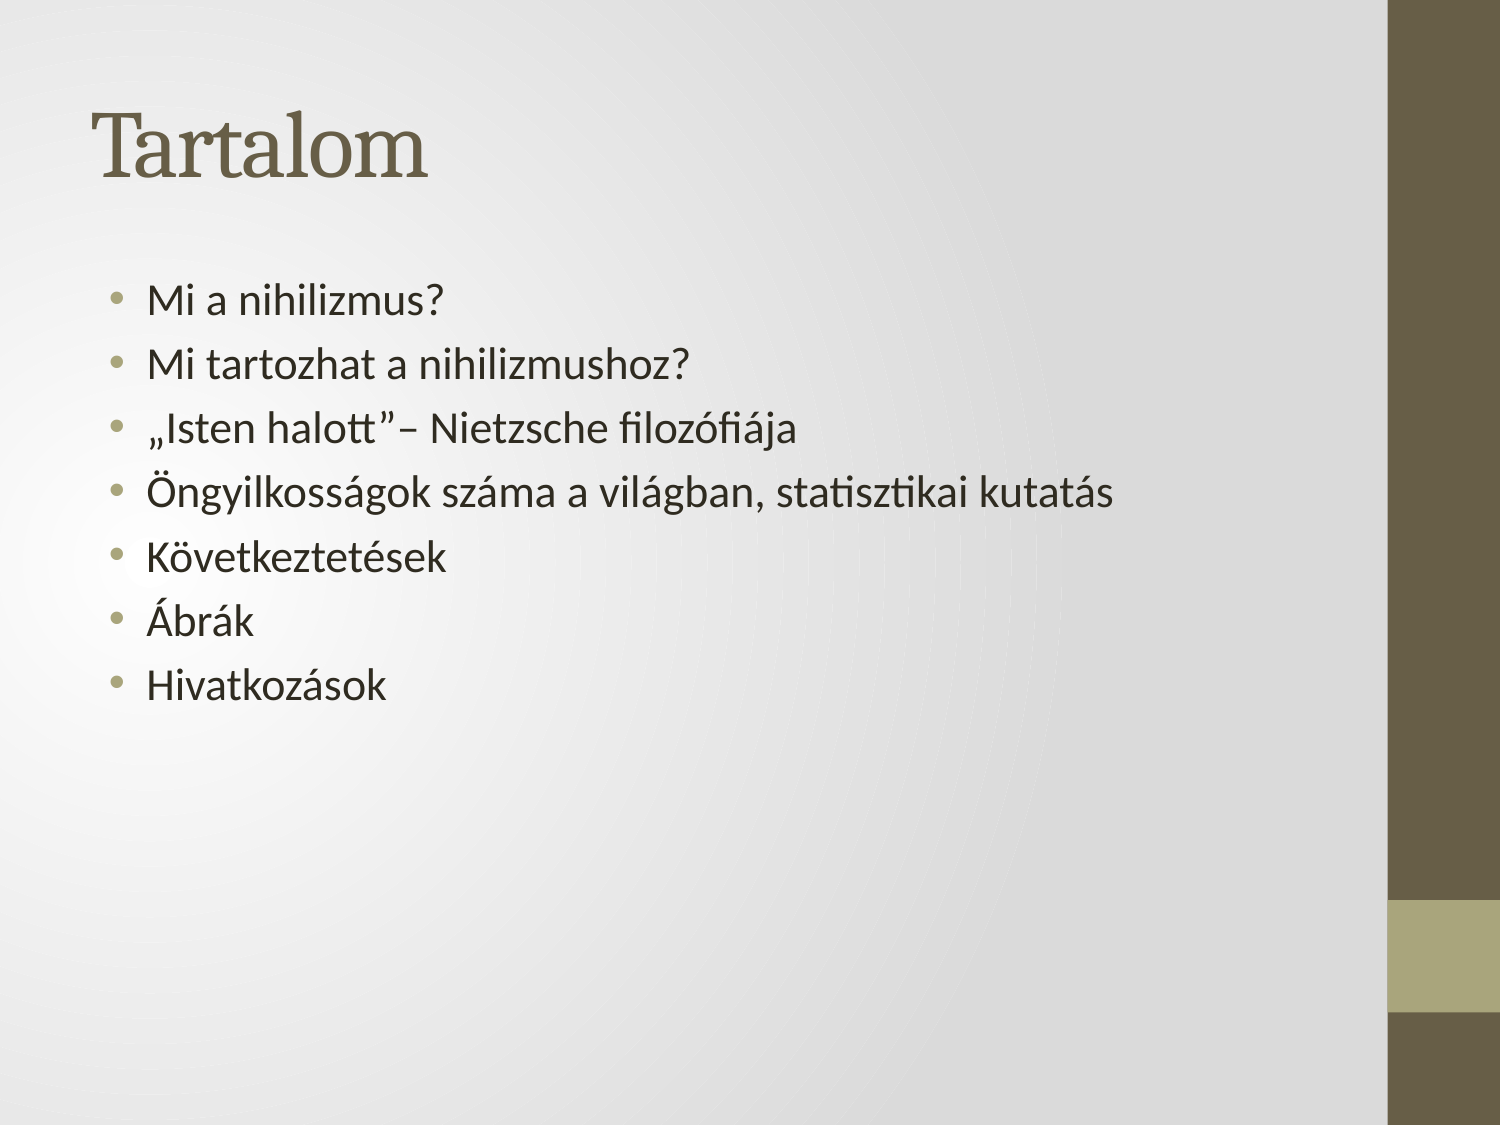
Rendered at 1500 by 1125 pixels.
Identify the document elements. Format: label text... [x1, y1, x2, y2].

title Tartalom [75, 45, 1325, 233]
list Mi a nihilizmus? Mi tartozhat a nihilizmushoz? „Isten halott”– Nietzsche filozófiája Öngyilkosságok száma a világban, statisztikai kutatás Következtetések Ábrák Hivatkozások [75, 262, 1325, 1050]
